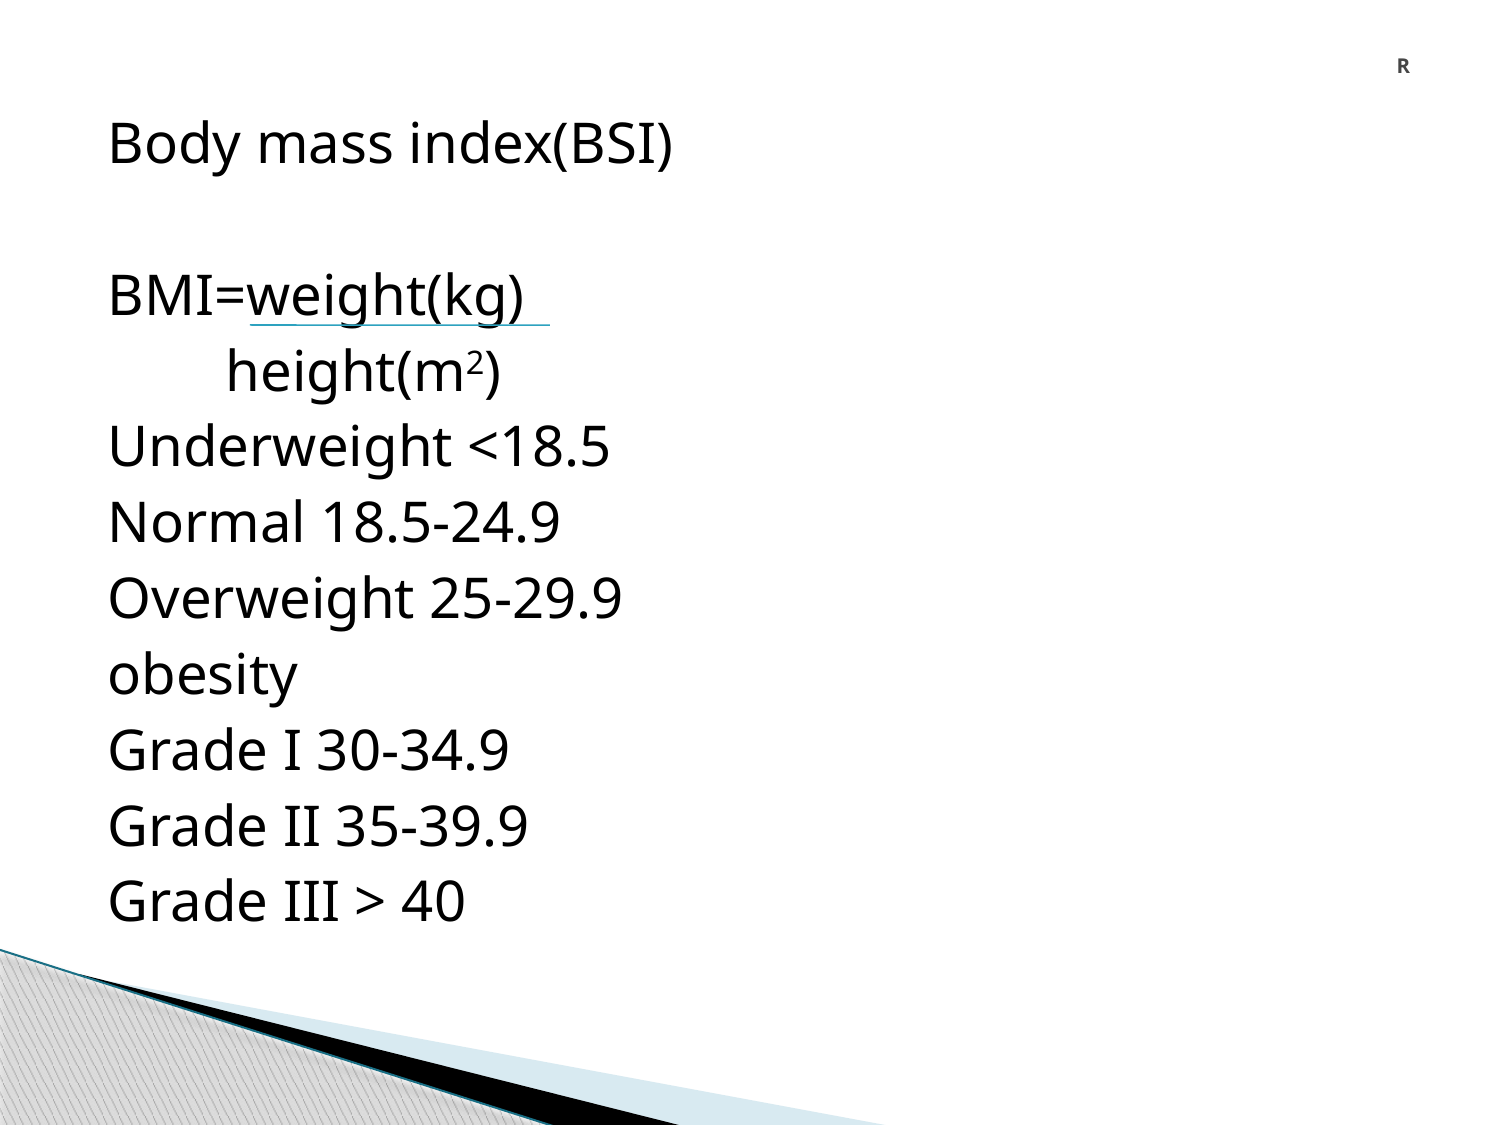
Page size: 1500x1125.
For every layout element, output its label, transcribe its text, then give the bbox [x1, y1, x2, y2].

title R [75, 45, 1425, 233]
list Body mass index(BSI) BMI=weight(kg) height(m2) Underweight <18.5 Normal 18.5-24.9 Overweight 25-29.9 obesity Grade I 30-34.9 Grade II 35-39.9 Grade III > 40 [75, 233, 1425, 986]
